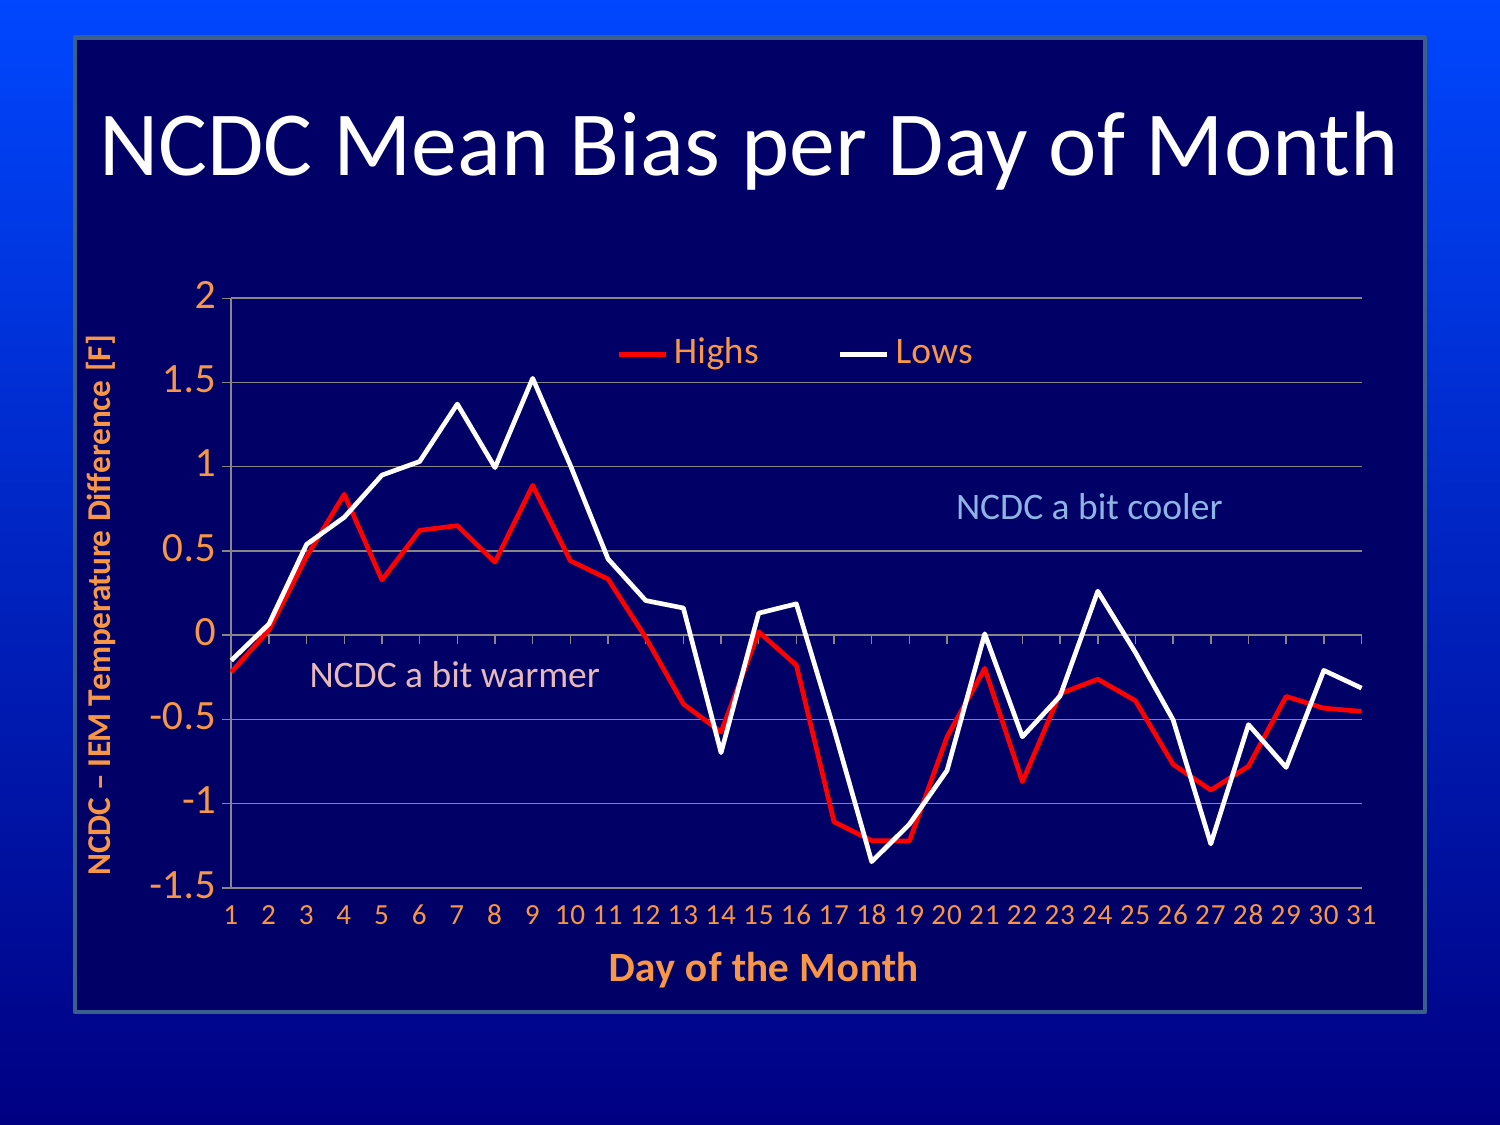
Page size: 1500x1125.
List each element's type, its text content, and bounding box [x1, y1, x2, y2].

title NCDC Mean Bias per Day of Month [75, 45, 1425, 233]
chart [74, 262, 1426, 1006]
